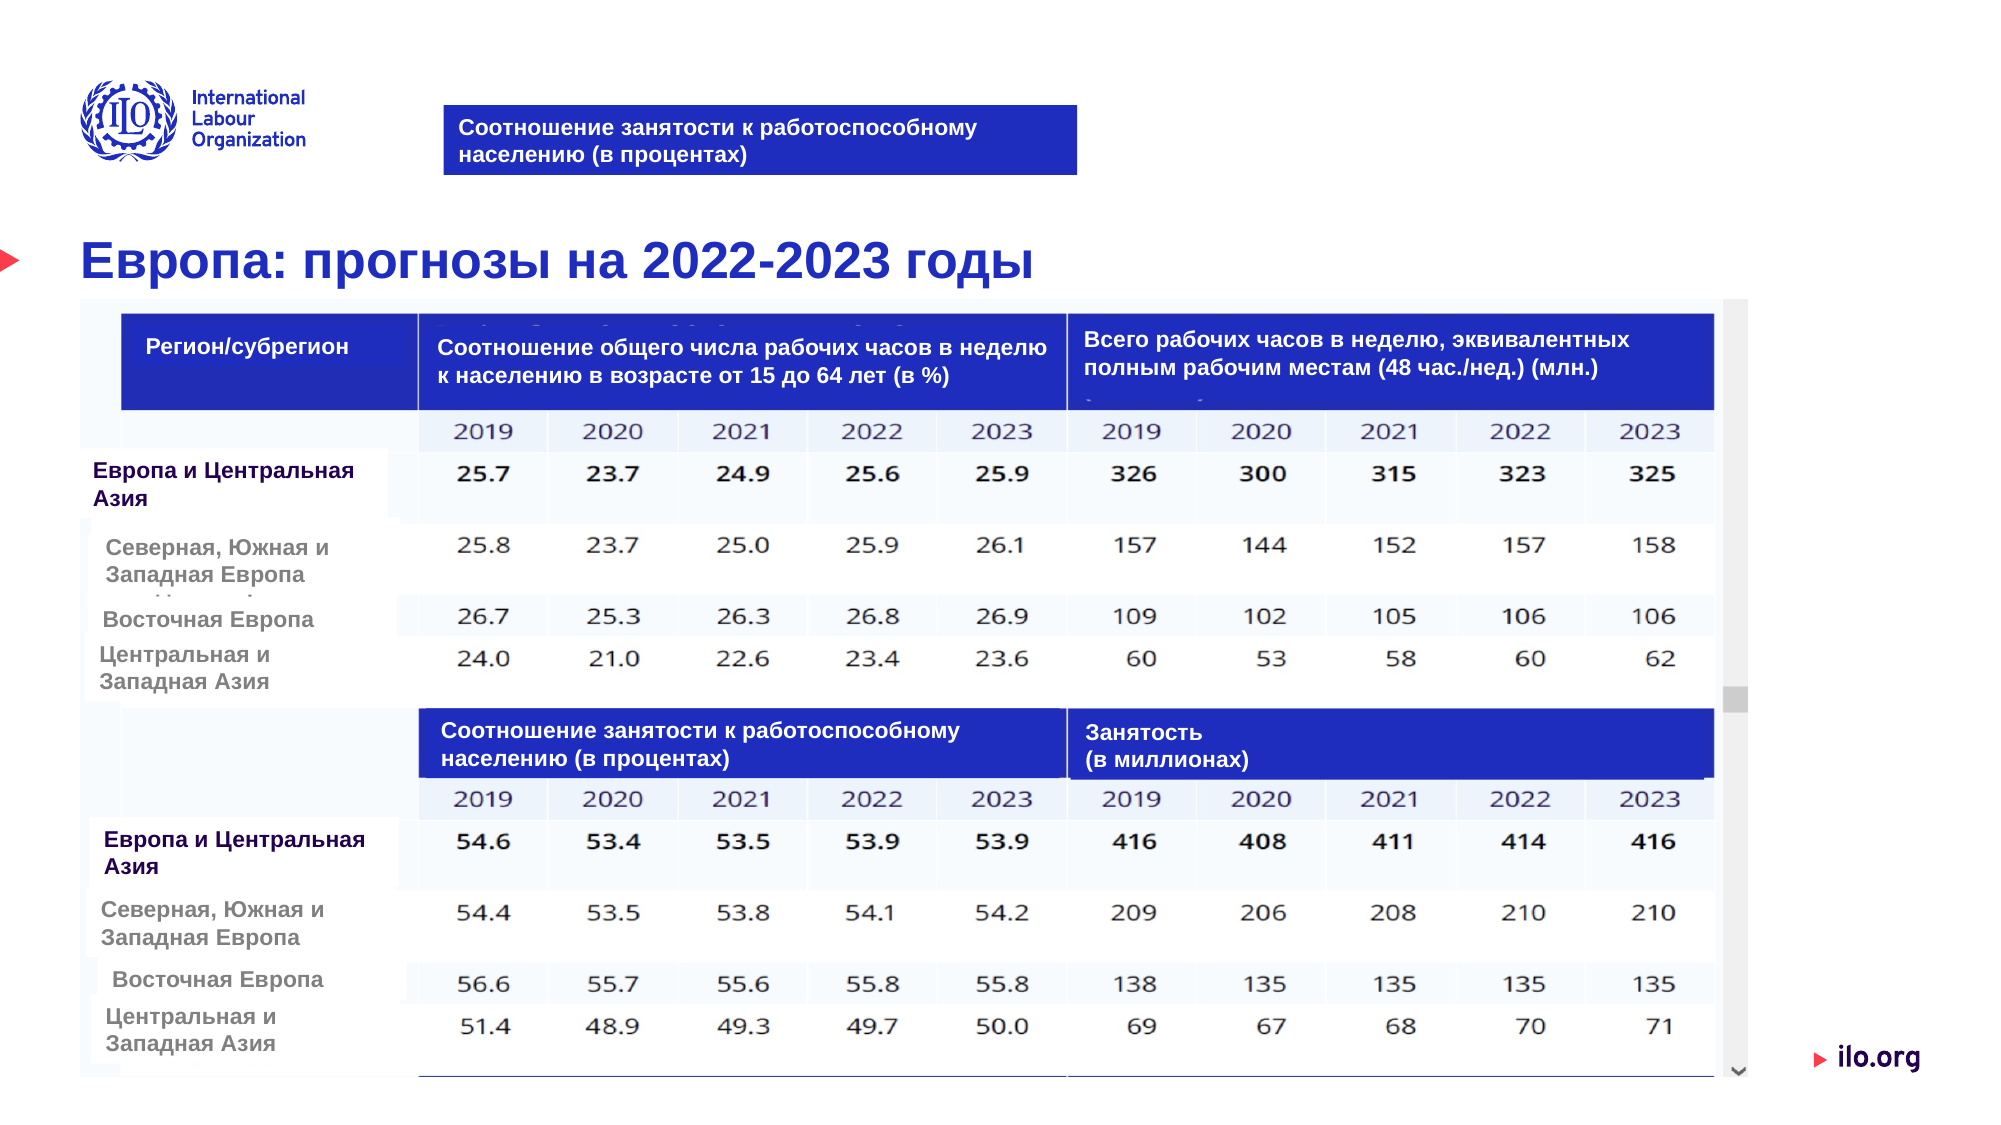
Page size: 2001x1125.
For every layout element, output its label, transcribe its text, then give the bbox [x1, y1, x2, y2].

text_box Соотношение занятости к работоспособному населению (в процентах) [443, 105, 1078, 175]
picture [80, 299, 1748, 1077]
title Европа: прогнозы на 2022-2023 годы [80, 233, 1920, 352]
